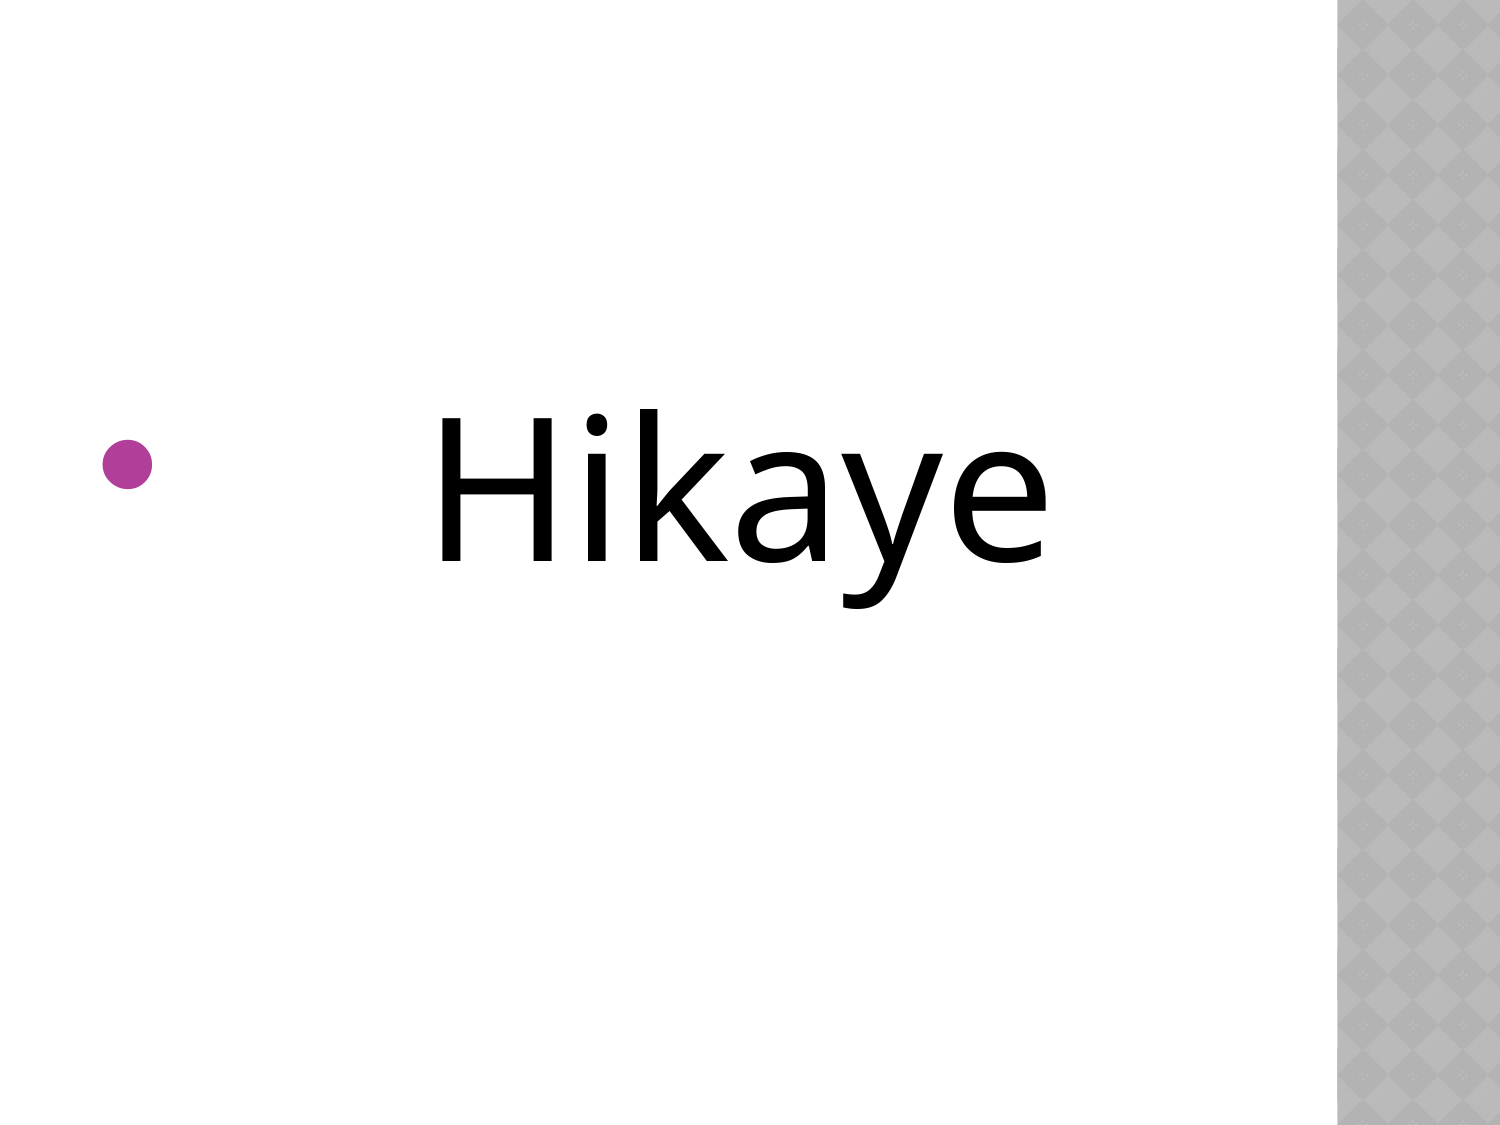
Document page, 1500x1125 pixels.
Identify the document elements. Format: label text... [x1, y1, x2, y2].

list Hikaye [88, 101, 1439, 845]
